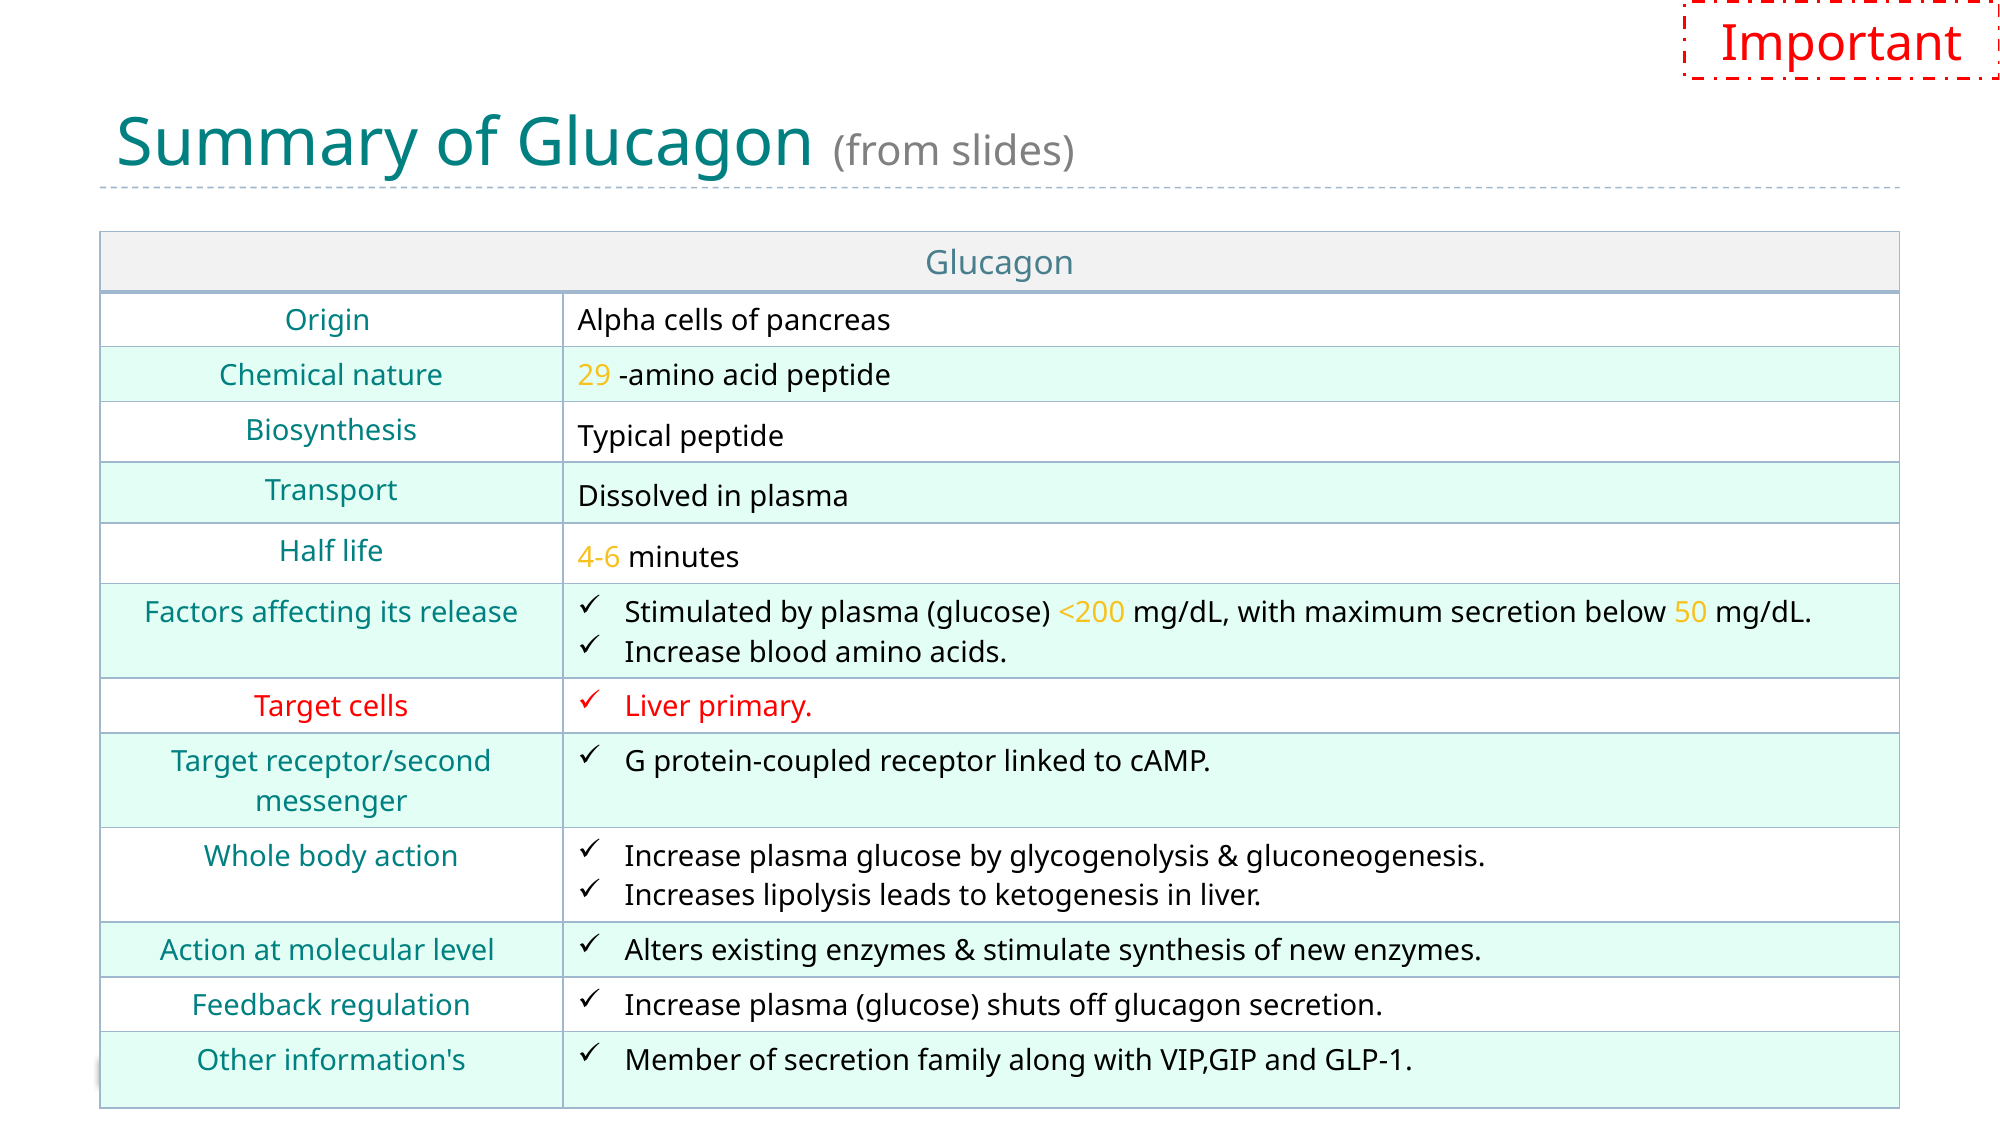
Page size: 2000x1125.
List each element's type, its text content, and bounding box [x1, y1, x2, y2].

table_cell Biosynthesis [101, 402, 562, 461]
table_cell Target receptor/second messenger [101, 734, 562, 827]
table_cell Dissolved in plasma [564, 463, 1899, 522]
text_box Important [1683, 0, 2000, 80]
table_cell Chemical nature [101, 347, 562, 401]
table_cell Member of secretion family along with VIP,GIP and GLP-1. [564, 1032, 1899, 1107]
table_cell 29 -amino acid peptide [564, 347, 1899, 401]
table_cell Increase plasma (glucose) shuts off glucagon secretion. [564, 978, 1899, 1031]
table_cell Liver primary. [564, 679, 1899, 732]
table_cell Half life [101, 524, 562, 583]
table_cell Origin [101, 294, 562, 346]
title Summary of Glucagon (from slides) [99, 24, 1900, 188]
table_header Glucagon [101, 232, 1899, 290]
table_cell Typical peptide [564, 402, 1899, 461]
table_cell Factors affecting its release [101, 584, 562, 677]
table_cell Target cells [101, 679, 562, 732]
table_cell Increase plasma glucose by glycogenolysis & gluconeogenesis. Increases lipolysis leads to ketogenesis in liver. [564, 828, 1899, 921]
table_cell Feedback regulation [101, 978, 562, 1031]
table_cell 4-6 minutes [564, 524, 1899, 583]
table_cell Stimulated by plasma (glucose) <200 mg/dL, with maximum secretion below 50 mg/dL. Increase blood amino acids. [564, 584, 1899, 677]
table_cell G protein-coupled receptor linked to cAMP. [564, 734, 1899, 827]
table_cell Whole body action [101, 828, 562, 921]
table_cell Other information's [101, 1032, 562, 1107]
table_cell Alpha cells of pancreas [564, 294, 1899, 346]
table_cell Transport [101, 463, 562, 522]
table_cell Alters existing enzymes & stimulate synthesis of new enzymes. [564, 923, 1899, 976]
table_cell Action at molecular level [101, 923, 562, 976]
